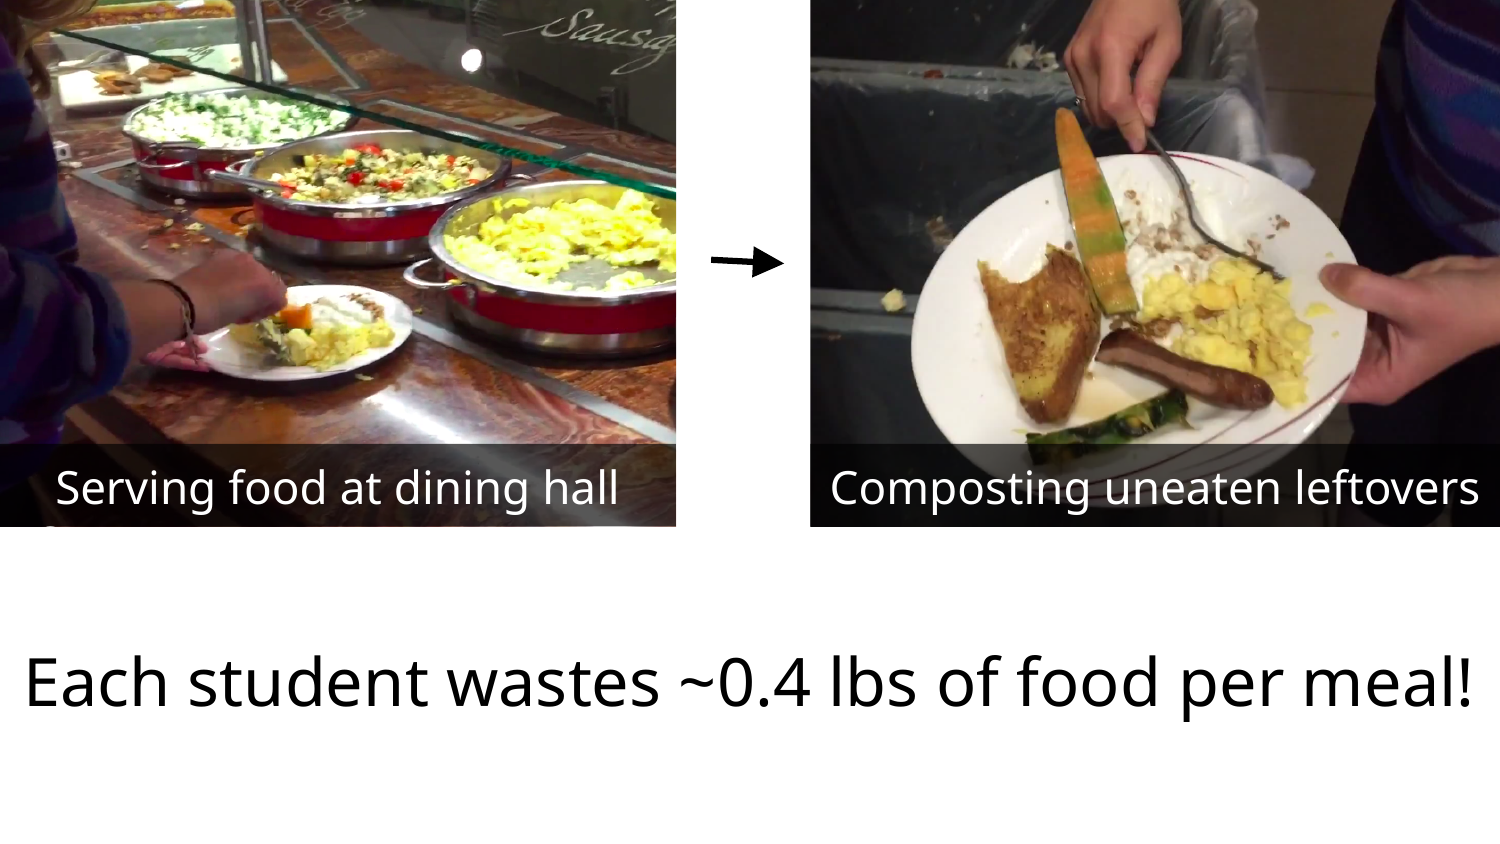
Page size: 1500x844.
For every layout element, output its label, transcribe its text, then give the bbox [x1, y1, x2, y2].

picture [810, 0, 1500, 527]
picture [0, 0, 677, 527]
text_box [710, 259, 785, 264]
text_box Each student wastes ~0.4 lbs of food per meal! [0, 624, 1500, 765]
